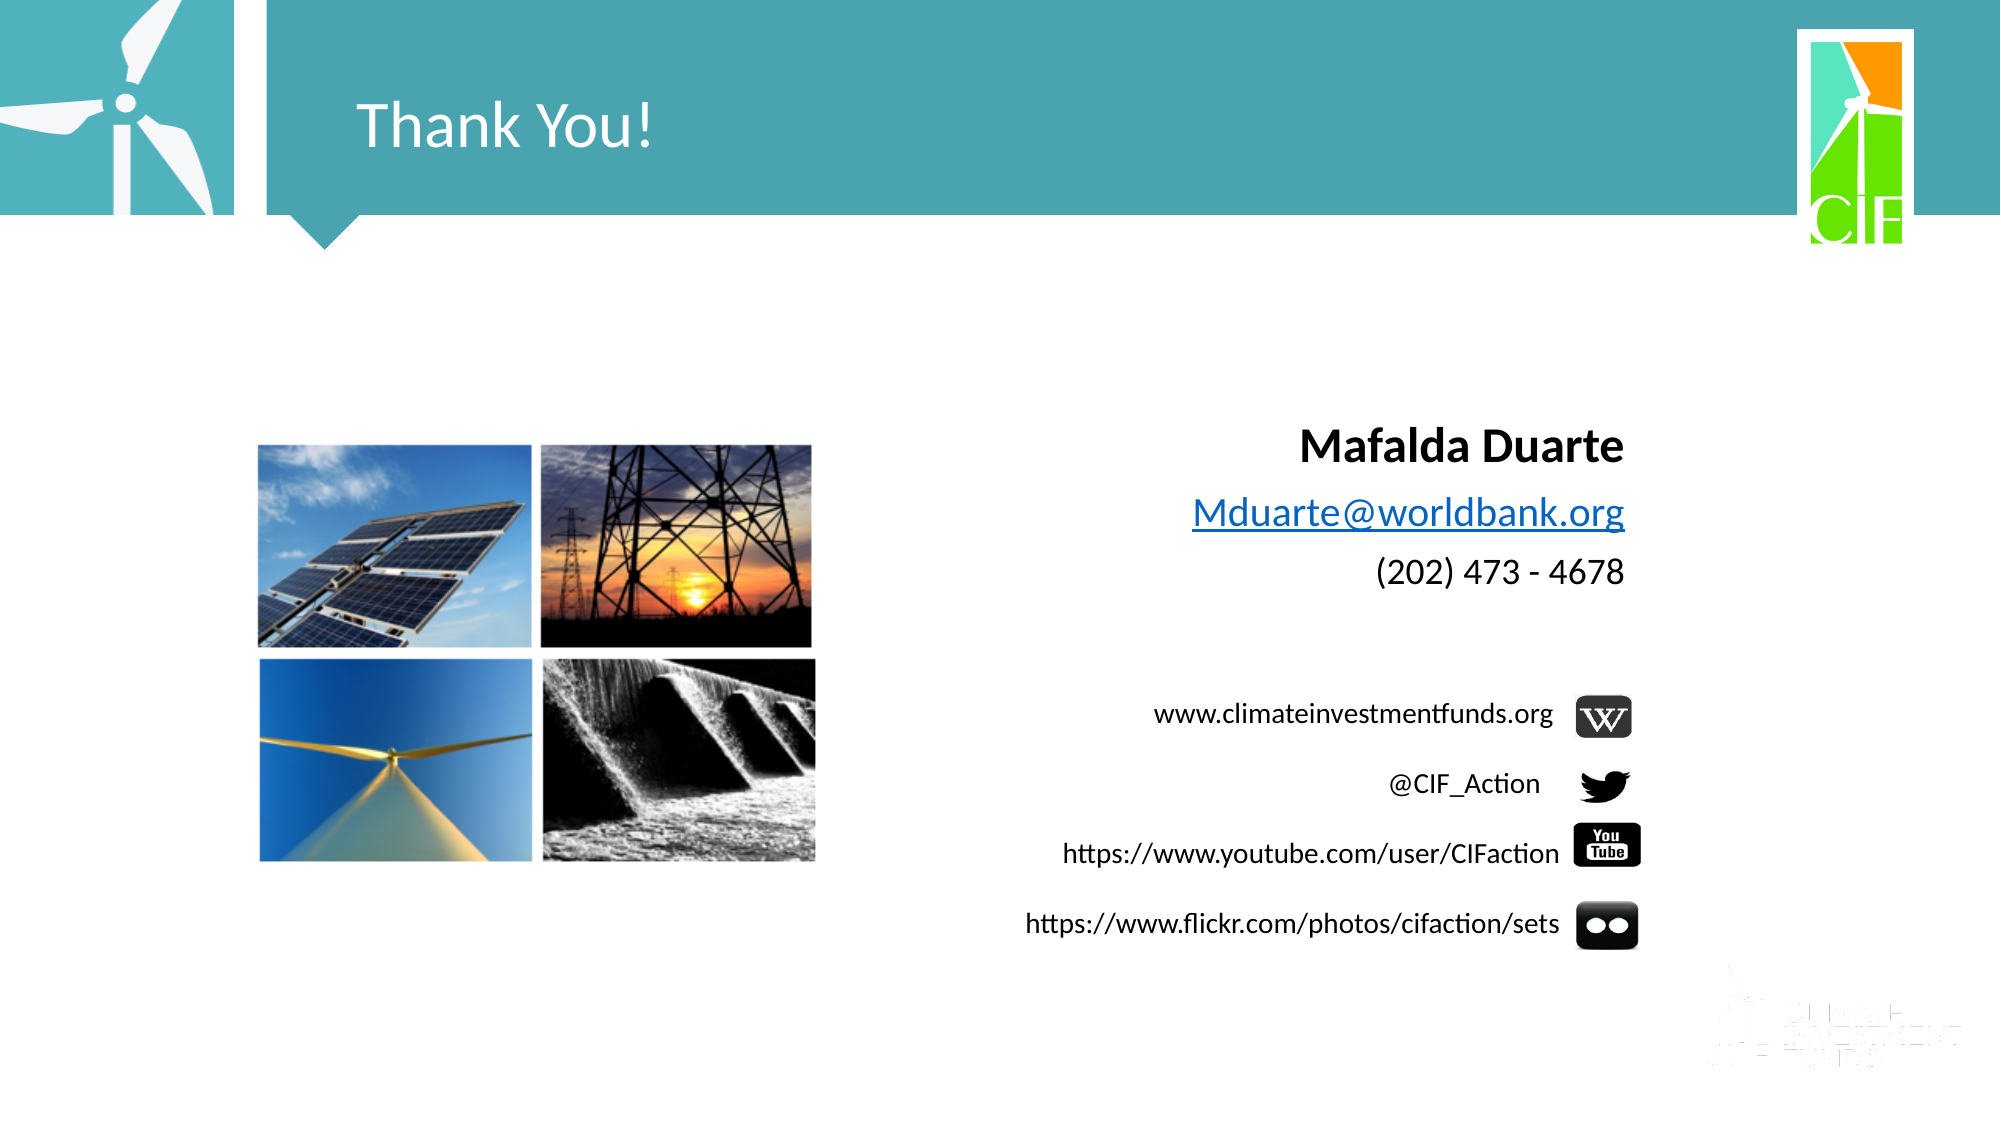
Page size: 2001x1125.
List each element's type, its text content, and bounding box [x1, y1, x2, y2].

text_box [252, 439, 825, 868]
picture [1571, 821, 1643, 868]
picture [0, 0, 234, 215]
picture [1575, 694, 1632, 738]
picture [1574, 767, 1633, 805]
text_box Mafalda Duarte Mduarte@worldbank.org (202) 473 - 4678 [1157, 404, 1640, 600]
picture [1708, 966, 1961, 1067]
title Thank You! [356, 77, 1795, 210]
text_box www.climateinvestmentfunds.org @CIF_Action https://www.youtube.com/user/CIFaction https://www.flickr.com/photos/cifaction/sets [824, 687, 1575, 947]
picture [1797, 29, 1914, 259]
picture [1574, 900, 1640, 951]
